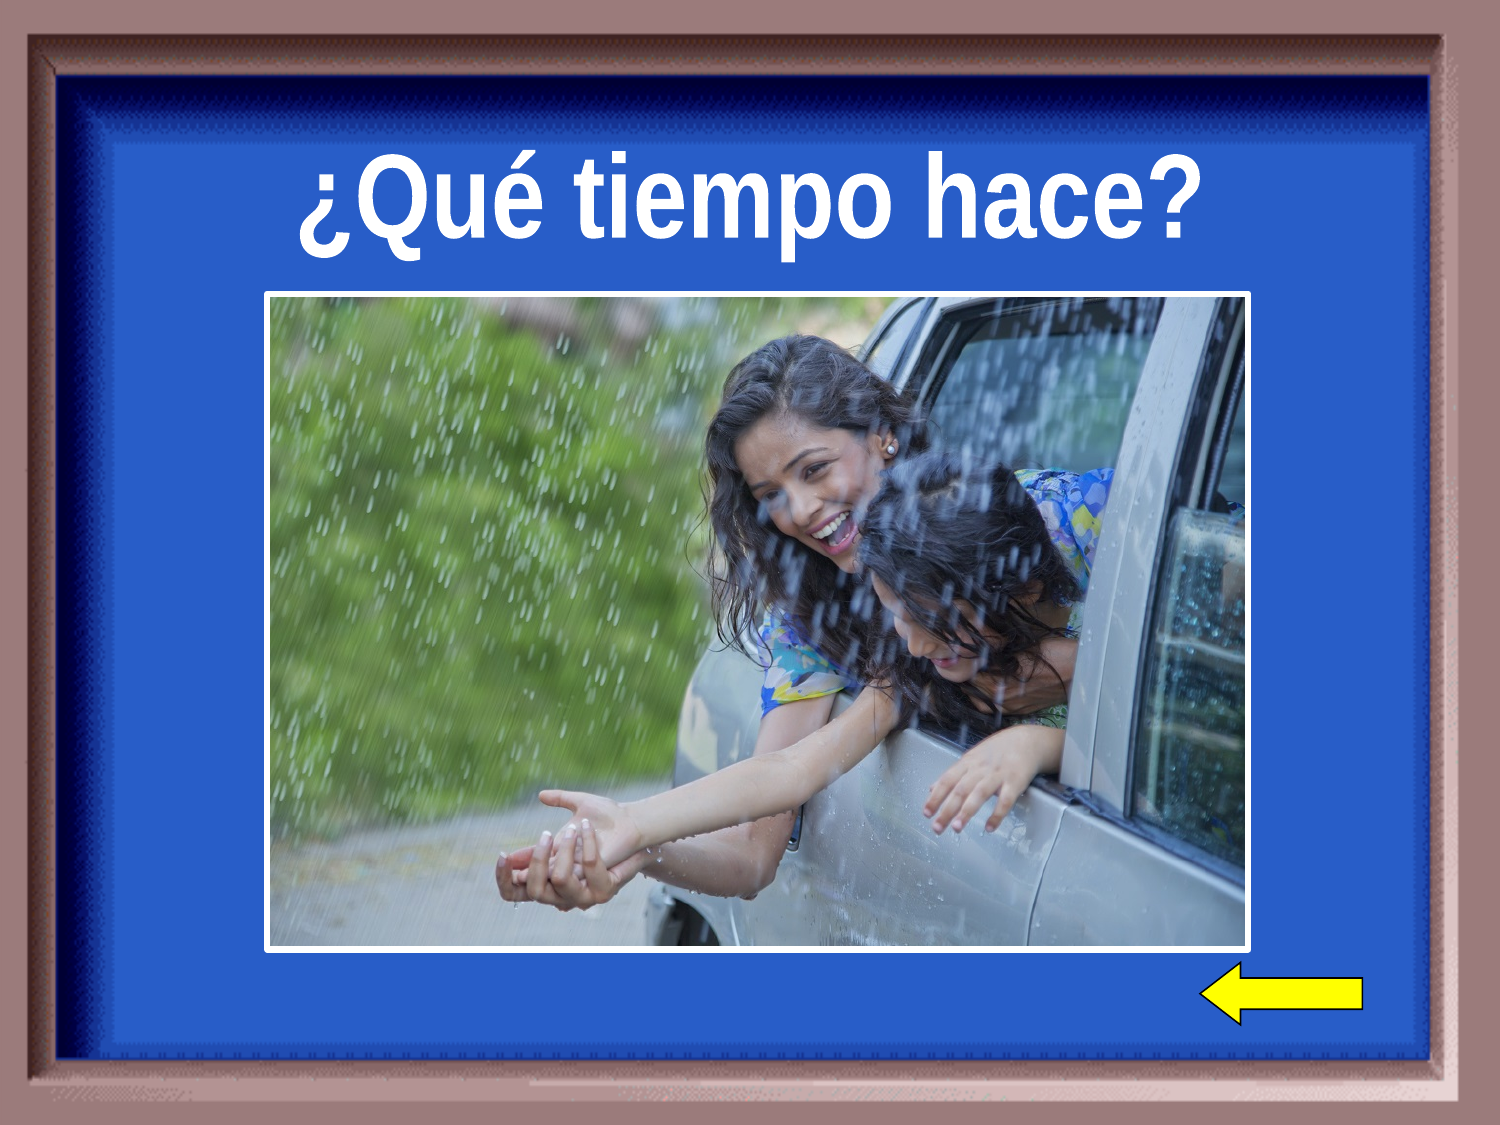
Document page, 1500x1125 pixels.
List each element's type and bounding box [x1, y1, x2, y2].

picture [0, 0, 1500, 1125]
text_box [1199, 962, 1363, 1025]
